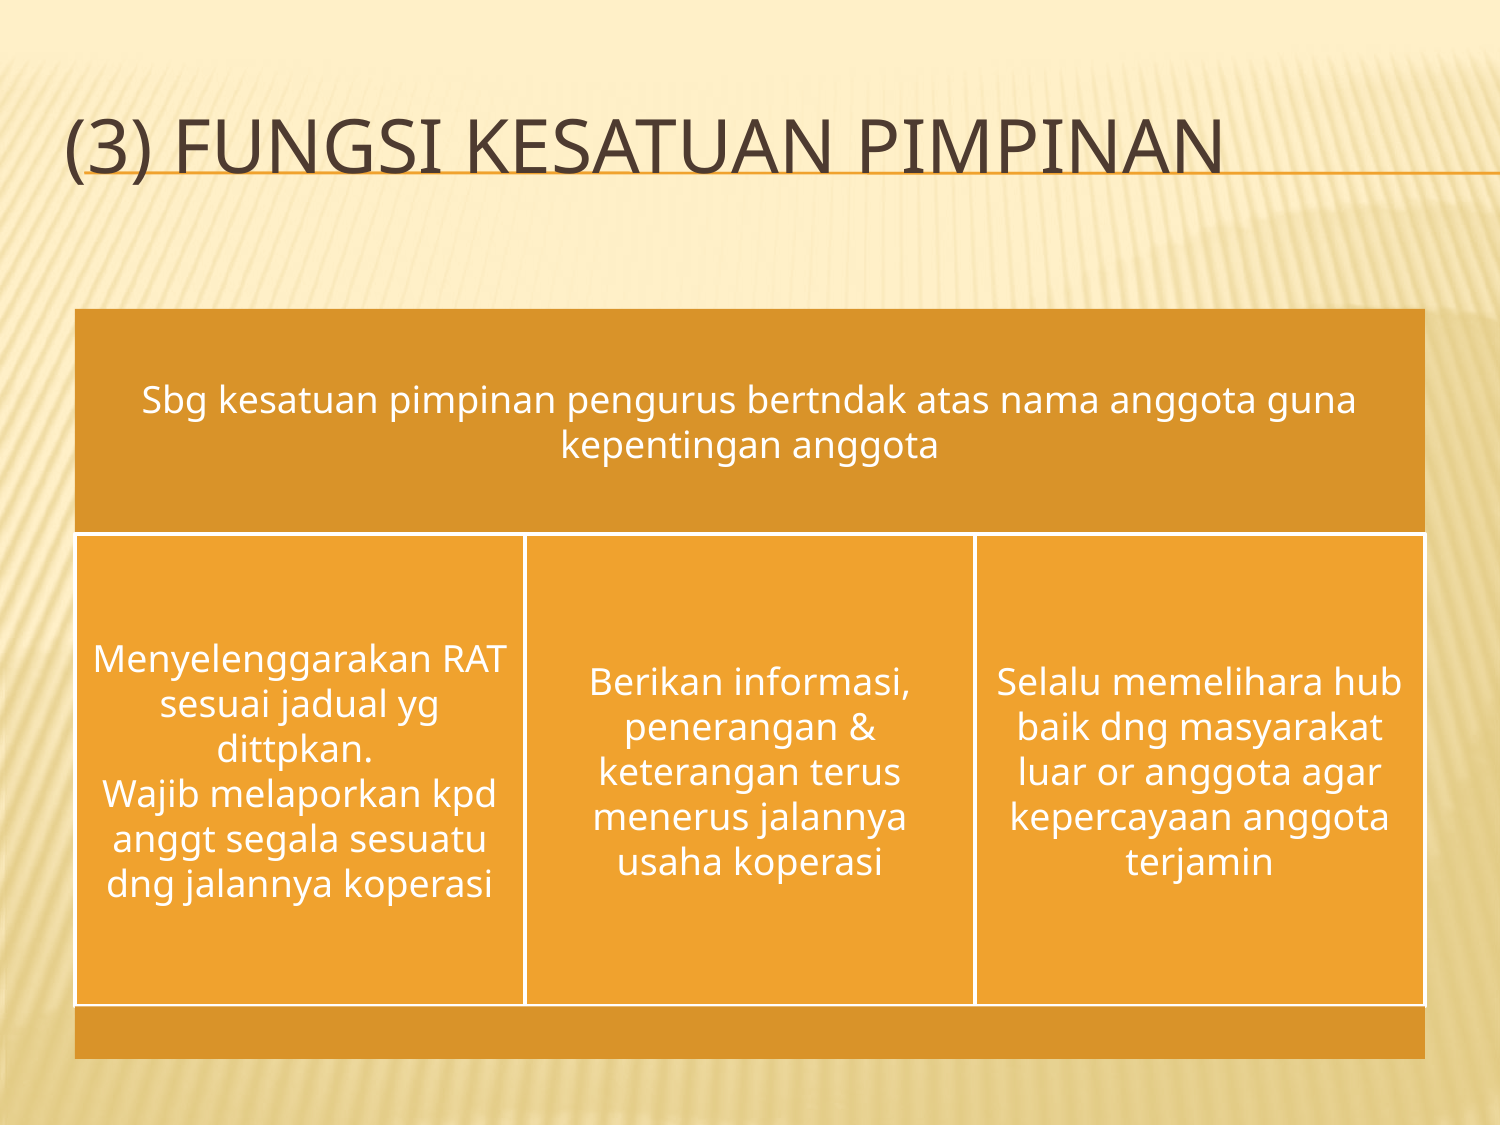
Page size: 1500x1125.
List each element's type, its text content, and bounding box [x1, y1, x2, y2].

title (3) FUNGSI KESATUAN PIMPINAN [50, 75, 1475, 213]
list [74, 308, 1426, 1060]
